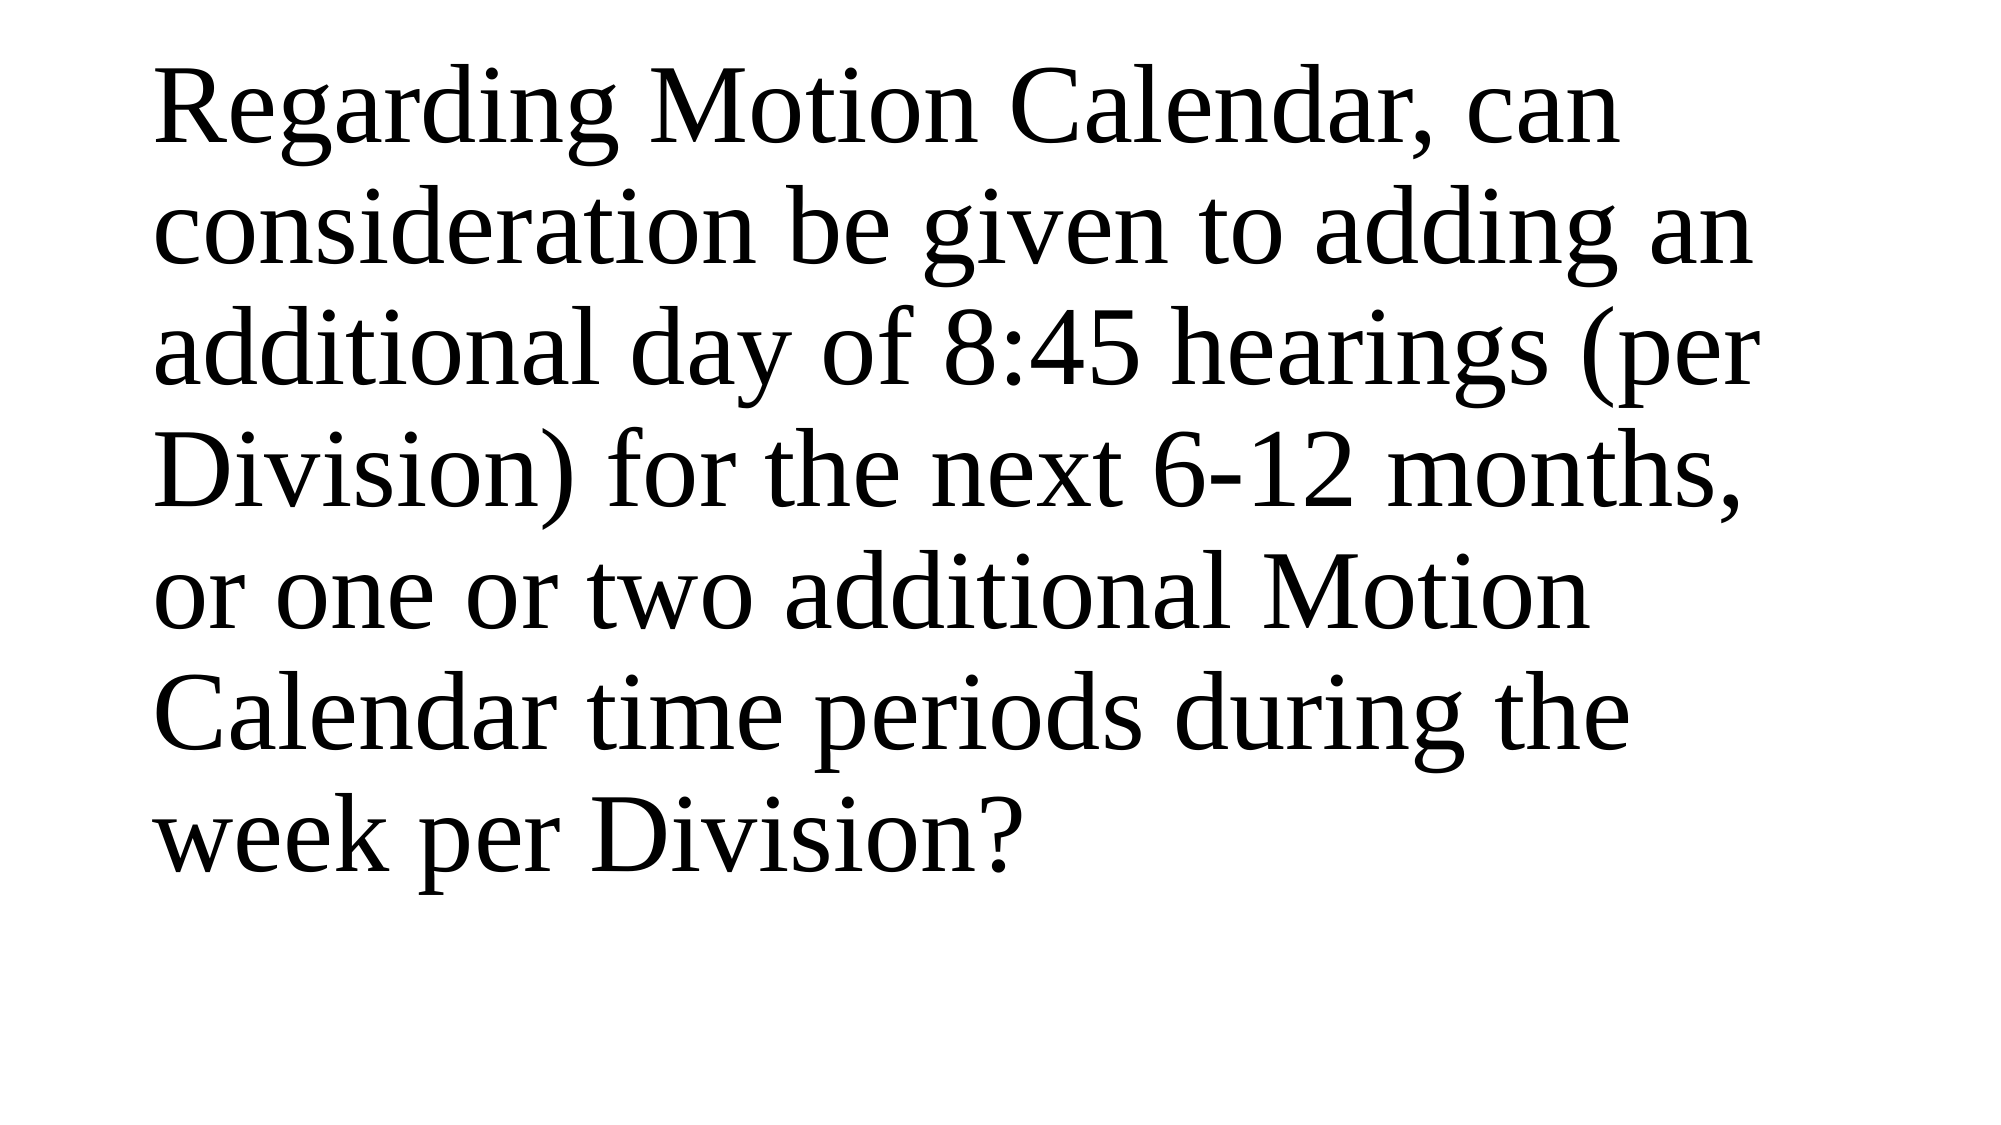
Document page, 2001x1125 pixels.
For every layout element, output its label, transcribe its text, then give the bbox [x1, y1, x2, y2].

list Regarding Motion Calendar, can consideration be given to adding an additional day of 8:45 hearings (per Division) for the next 6-12 months, or one or two additional Motion Calendar time periods during the week per Division? [137, 37, 1863, 1014]
